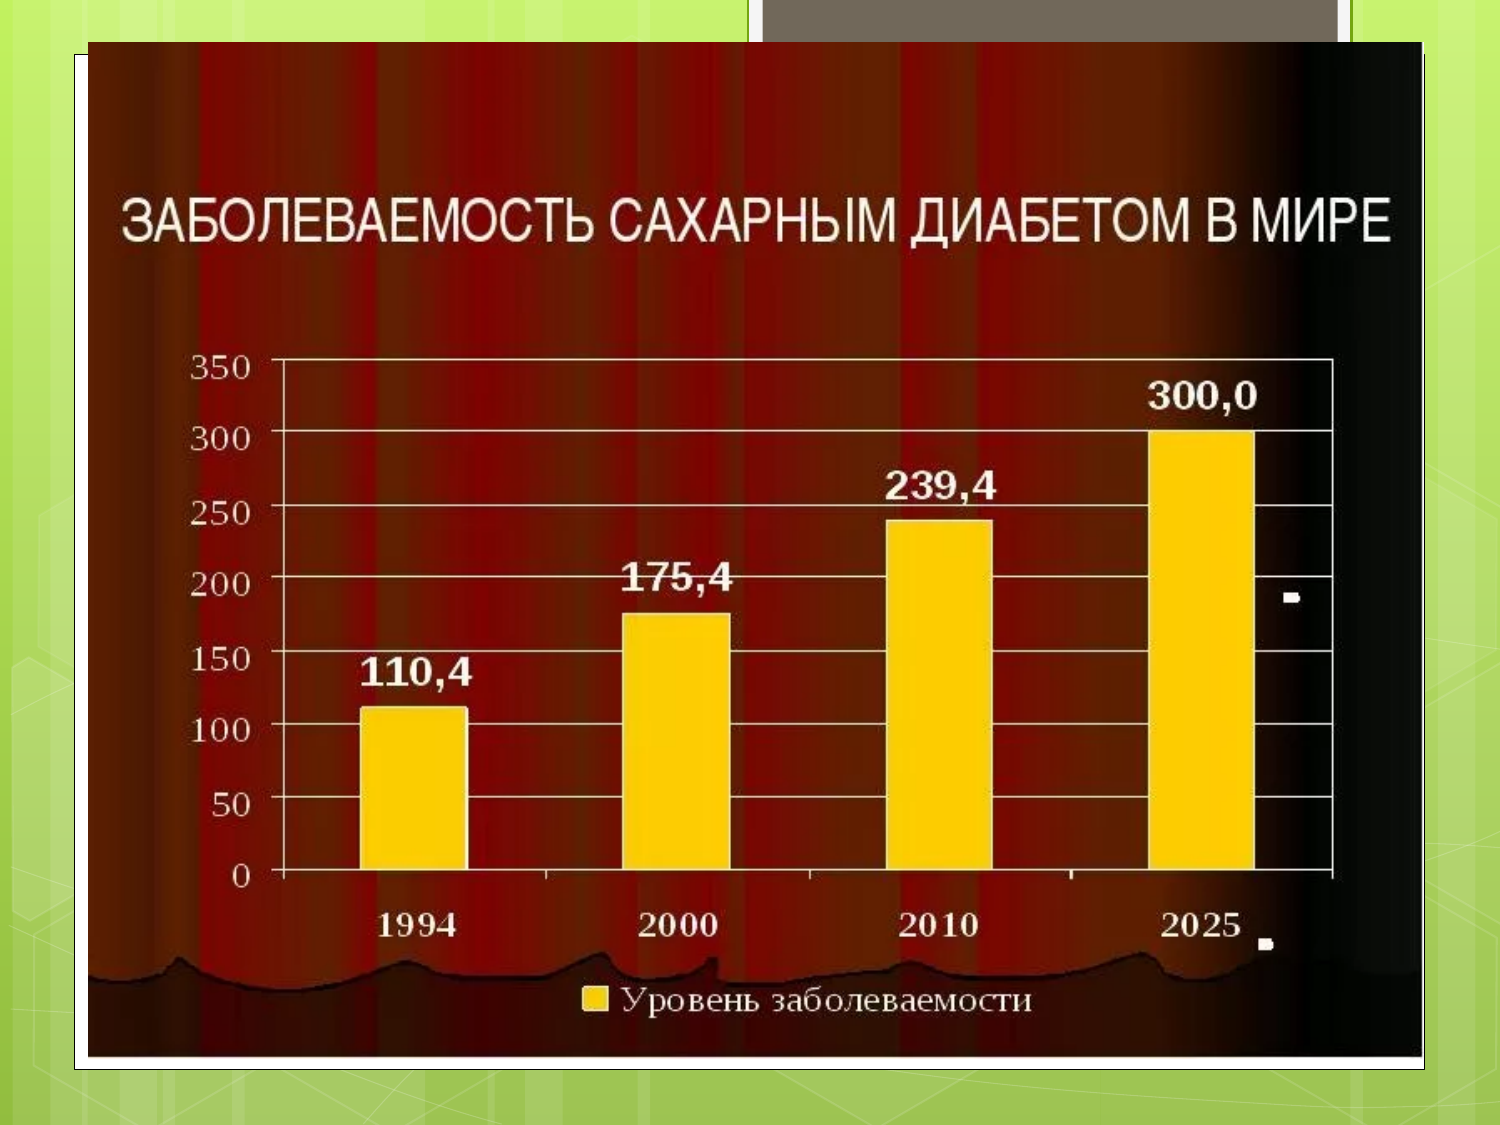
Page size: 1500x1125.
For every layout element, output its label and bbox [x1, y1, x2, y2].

picture [88, 42, 1424, 1059]
